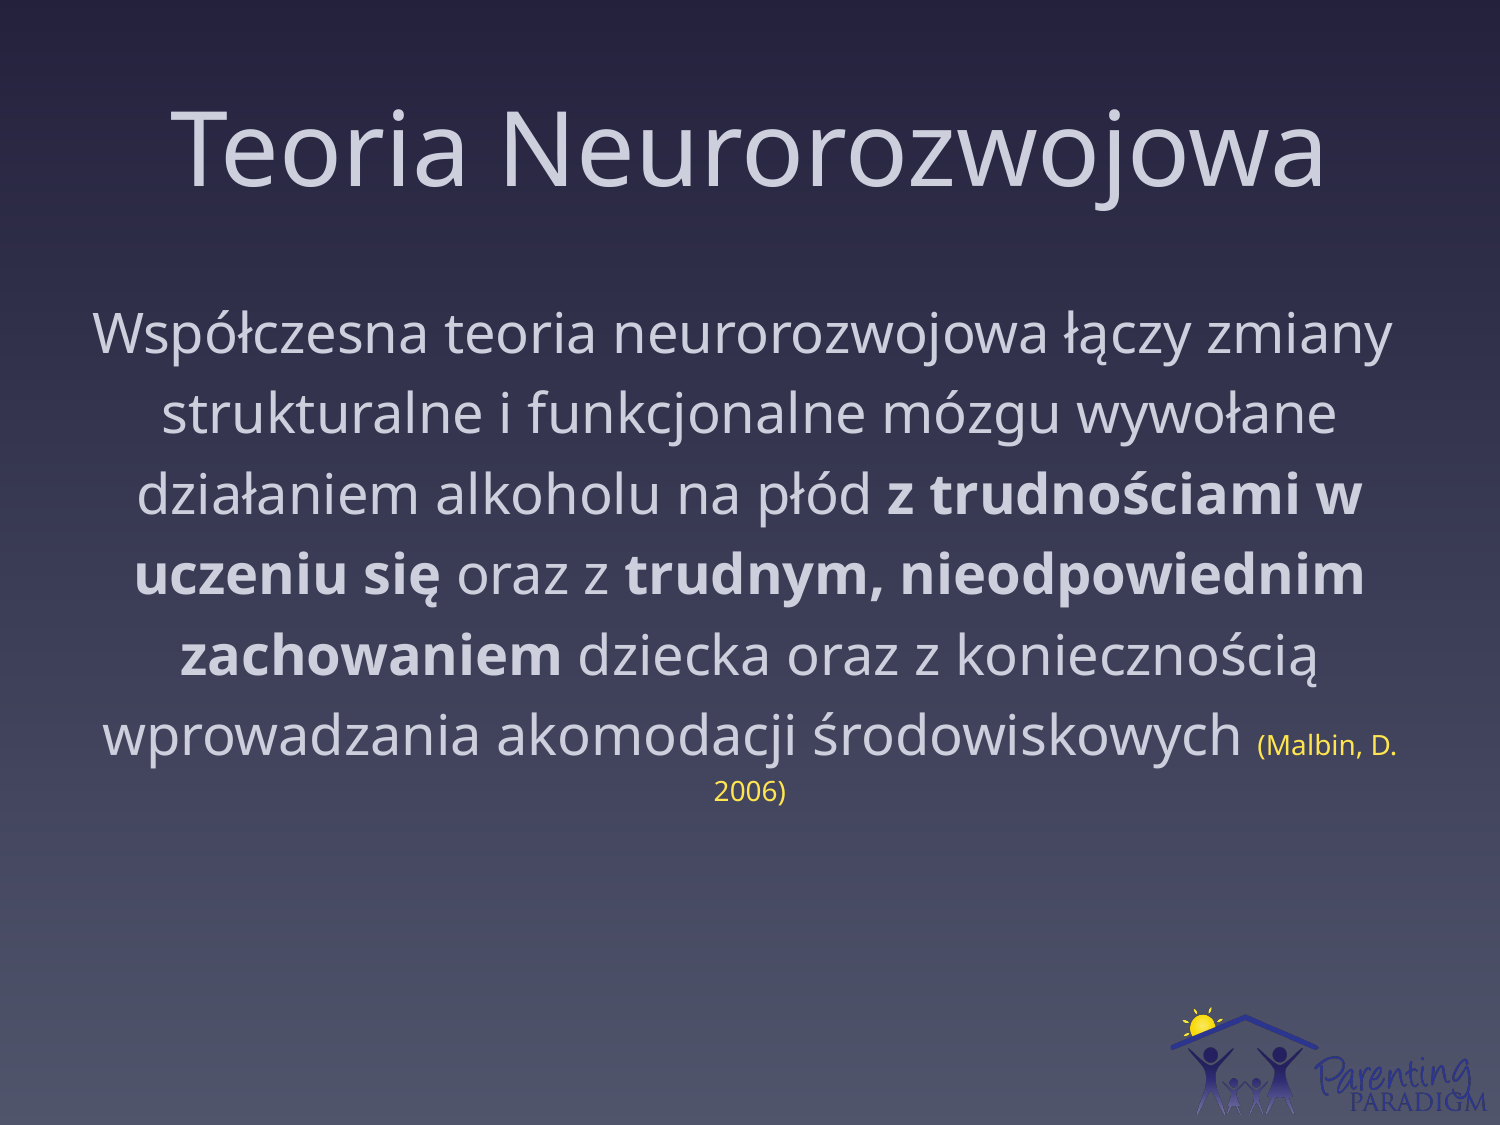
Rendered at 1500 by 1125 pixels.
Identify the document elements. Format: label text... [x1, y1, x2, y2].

list Współczesna teoria neurorozwojowa łączy zmiany strukturalne i funkcjonalne mózgu wywołane działaniem alkoholu na płód z trudnościami w uczeniu się oraz z trudnym, nieodpowiednim zachowaniem dziecka oraz z koniecznością wprowadzania akomodacji środowiskowych (Malbin, D. 2006) [75, 262, 1425, 829]
picture [1170, 1007, 1489, 1115]
title Teoria Neurorozwojowa [75, 75, 1425, 262]
